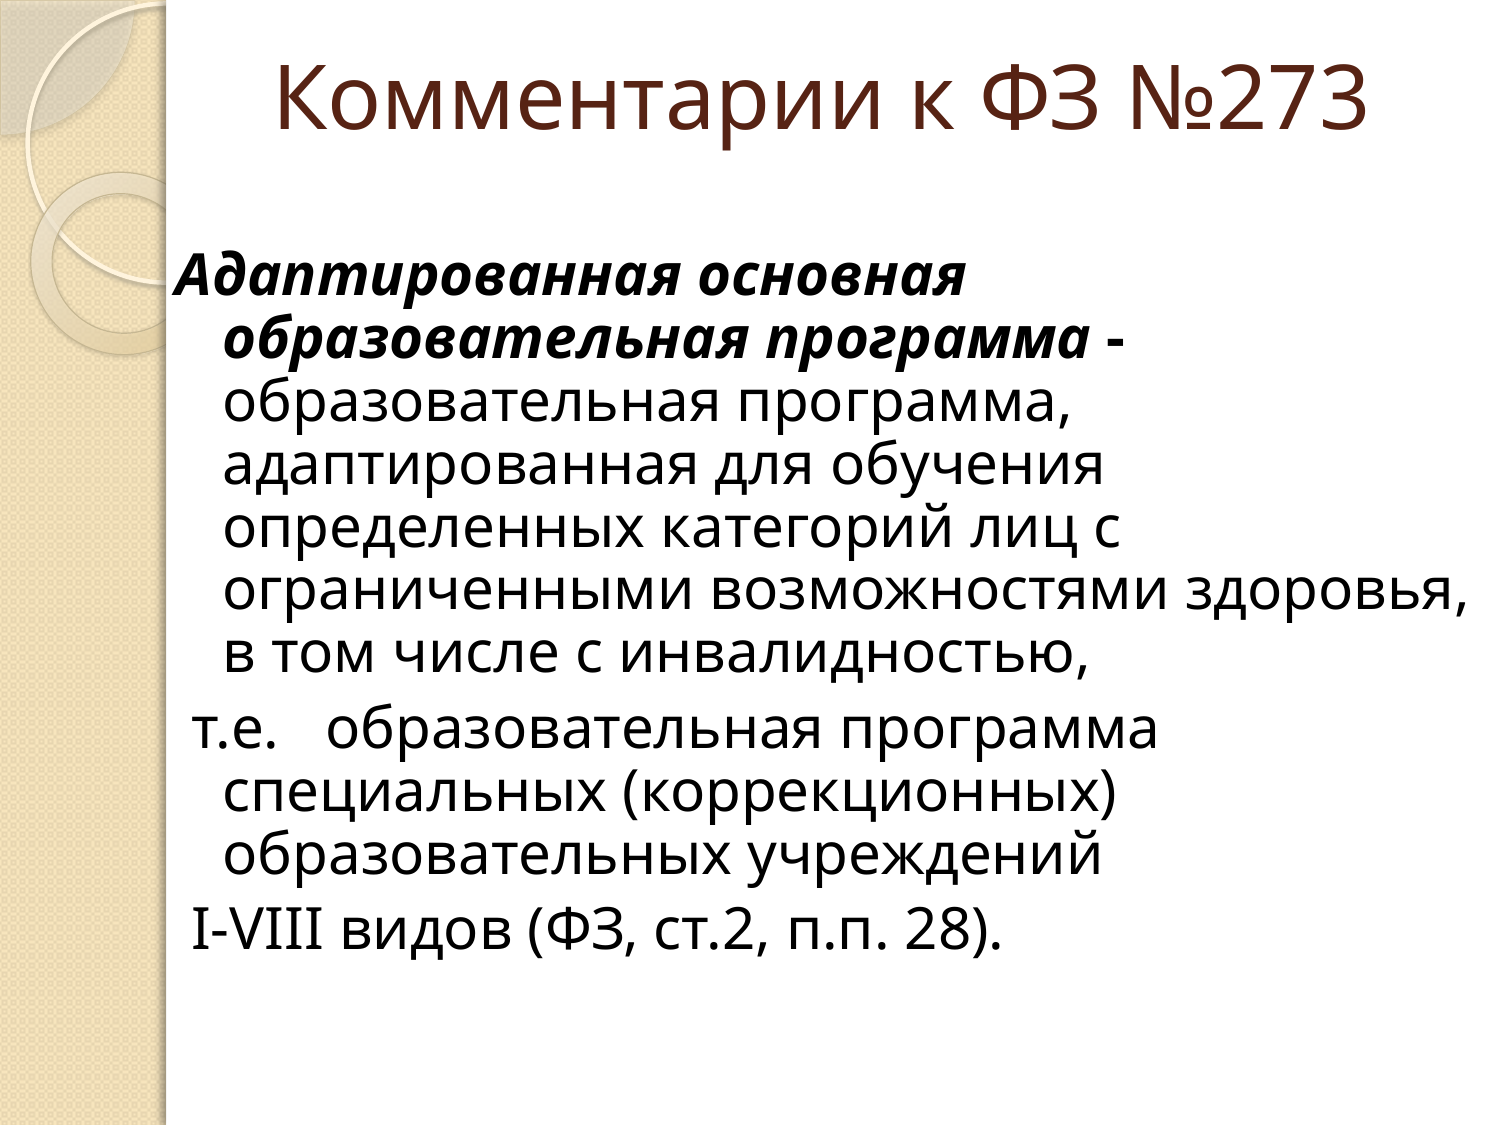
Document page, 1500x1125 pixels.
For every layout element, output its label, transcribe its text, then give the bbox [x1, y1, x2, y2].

list Адаптированная основная образовательная программа - образовательная программа, адаптированная для обучения определенных категорий лиц с ограниченными возможностями здоровья, в том числе с инвалидностью, т.е. образовательная программа специальных (коррекционных) образовательных учреждений I-VIII видов (ФЗ, ст.2, п.п. 28). [147, 237, 1500, 1125]
title Комментарии к ФЗ №273 [206, 0, 1437, 188]
